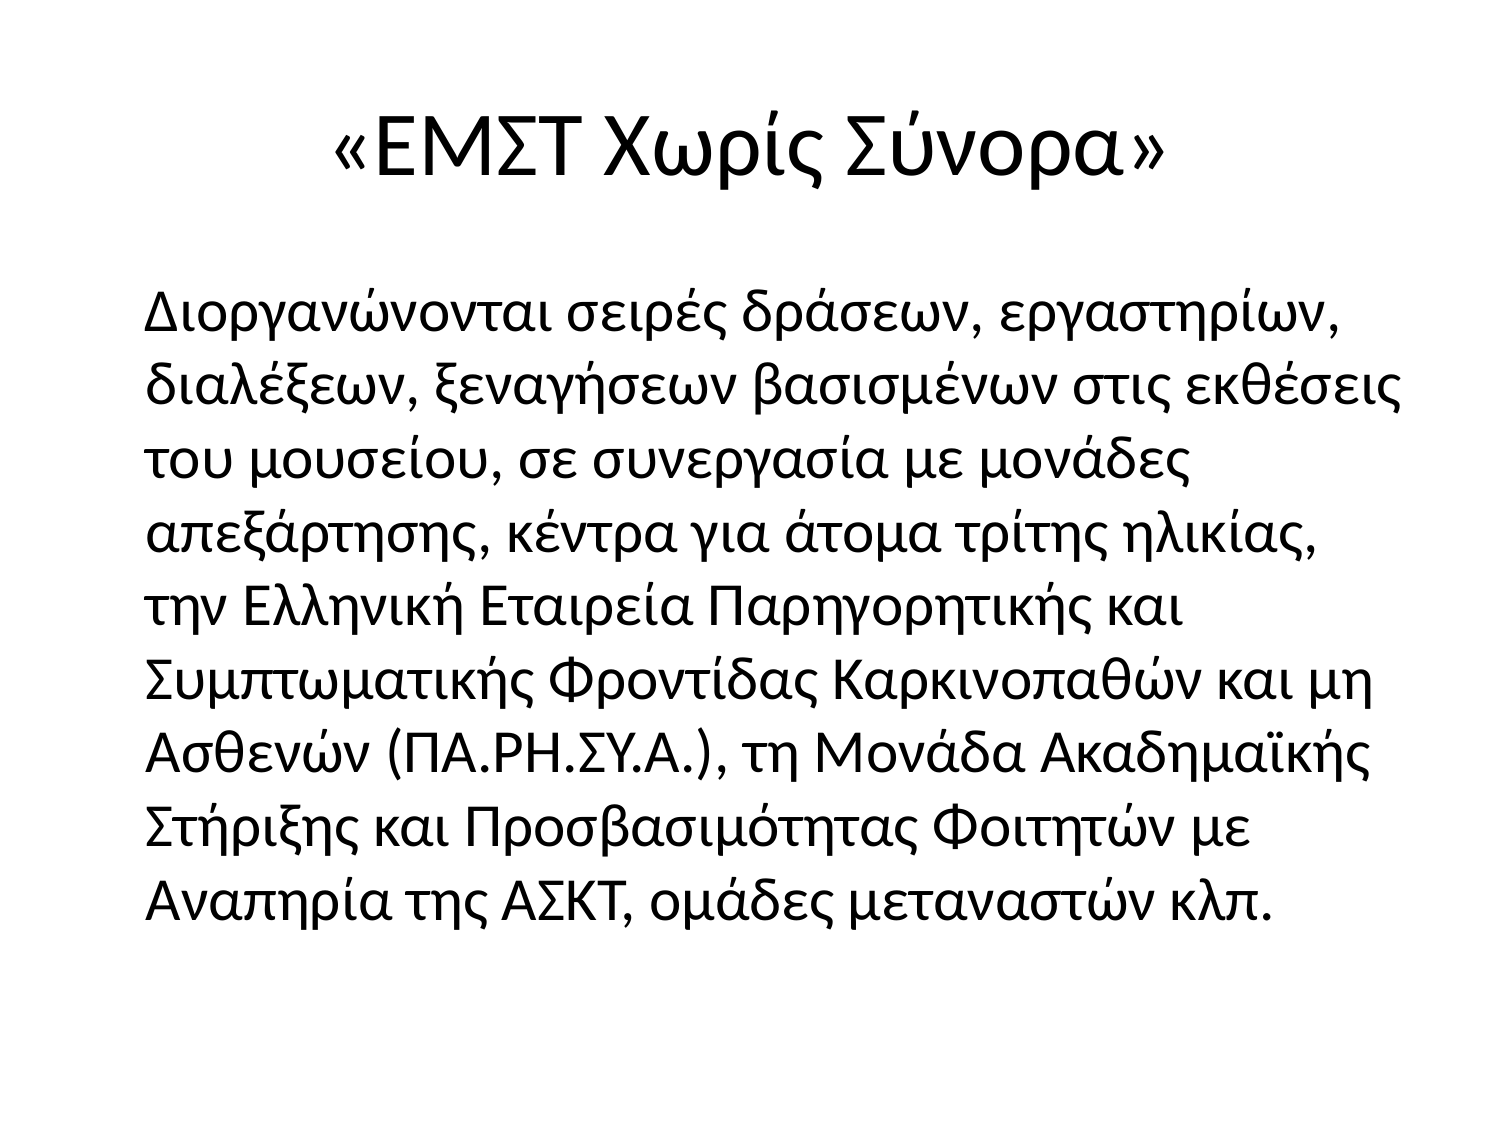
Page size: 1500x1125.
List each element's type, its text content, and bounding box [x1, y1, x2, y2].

list Διοργανώνονται σειρές δράσεων, εργαστηρίων, διαλέξεων, ξεναγήσεων βασισμένων στις εκθέσεις του μουσείου, σε συνεργασία με μονάδες απεξάρτησης, κέντρα για άτομα τρίτης ηλικίας, την Ελληνική Εταιρεία Παρηγορητικής και Συμπτωματικής Φροντίδας Καρκινοπαθών και μη Ασθενών (ΠΑ.ΡΗ.ΣΥ.Α.), τη Μονάδα Ακαδημαϊκής Στήριξης και Προσβασιμότητας Φοιτητών με Αναπηρία της ΑΣΚΤ, ομάδες μεταναστών κλπ. [75, 262, 1425, 1005]
title «ΕΜΣΤ Χωρίς Σύνορα» [75, 45, 1425, 233]
